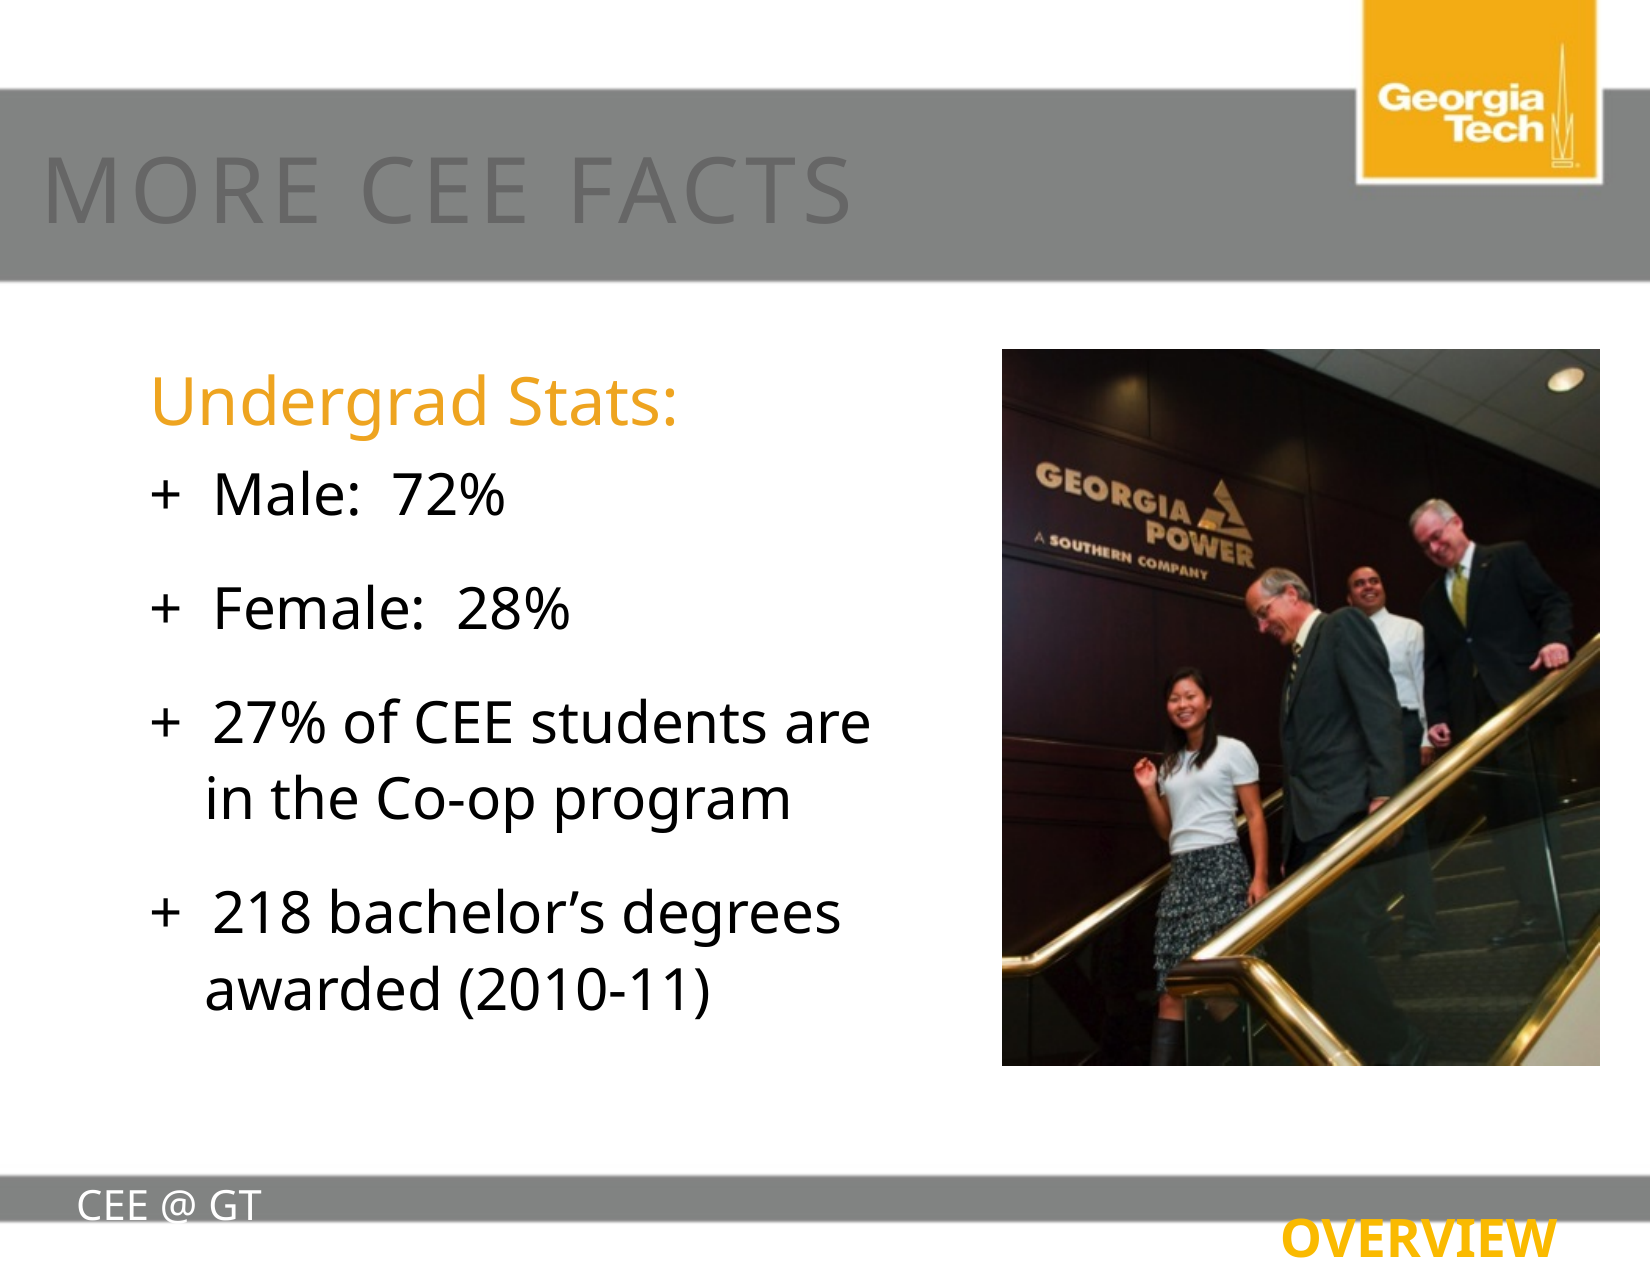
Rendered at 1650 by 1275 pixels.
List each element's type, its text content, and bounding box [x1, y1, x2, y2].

picture [0, 0, 1650, 1275]
list Undergrad Stats: + Male: 72% + Female: 28% + 27% of CEE students are in the Co-op program + 218 bachelor’s degrees awarded (2010-11) [132, 350, 938, 1064]
text_box OVERVIEW [1265, 1185, 1573, 1275]
text_box CEE @ GT [61, 1171, 277, 1275]
text_box MORE CEE FACTS [26, 124, 870, 250]
